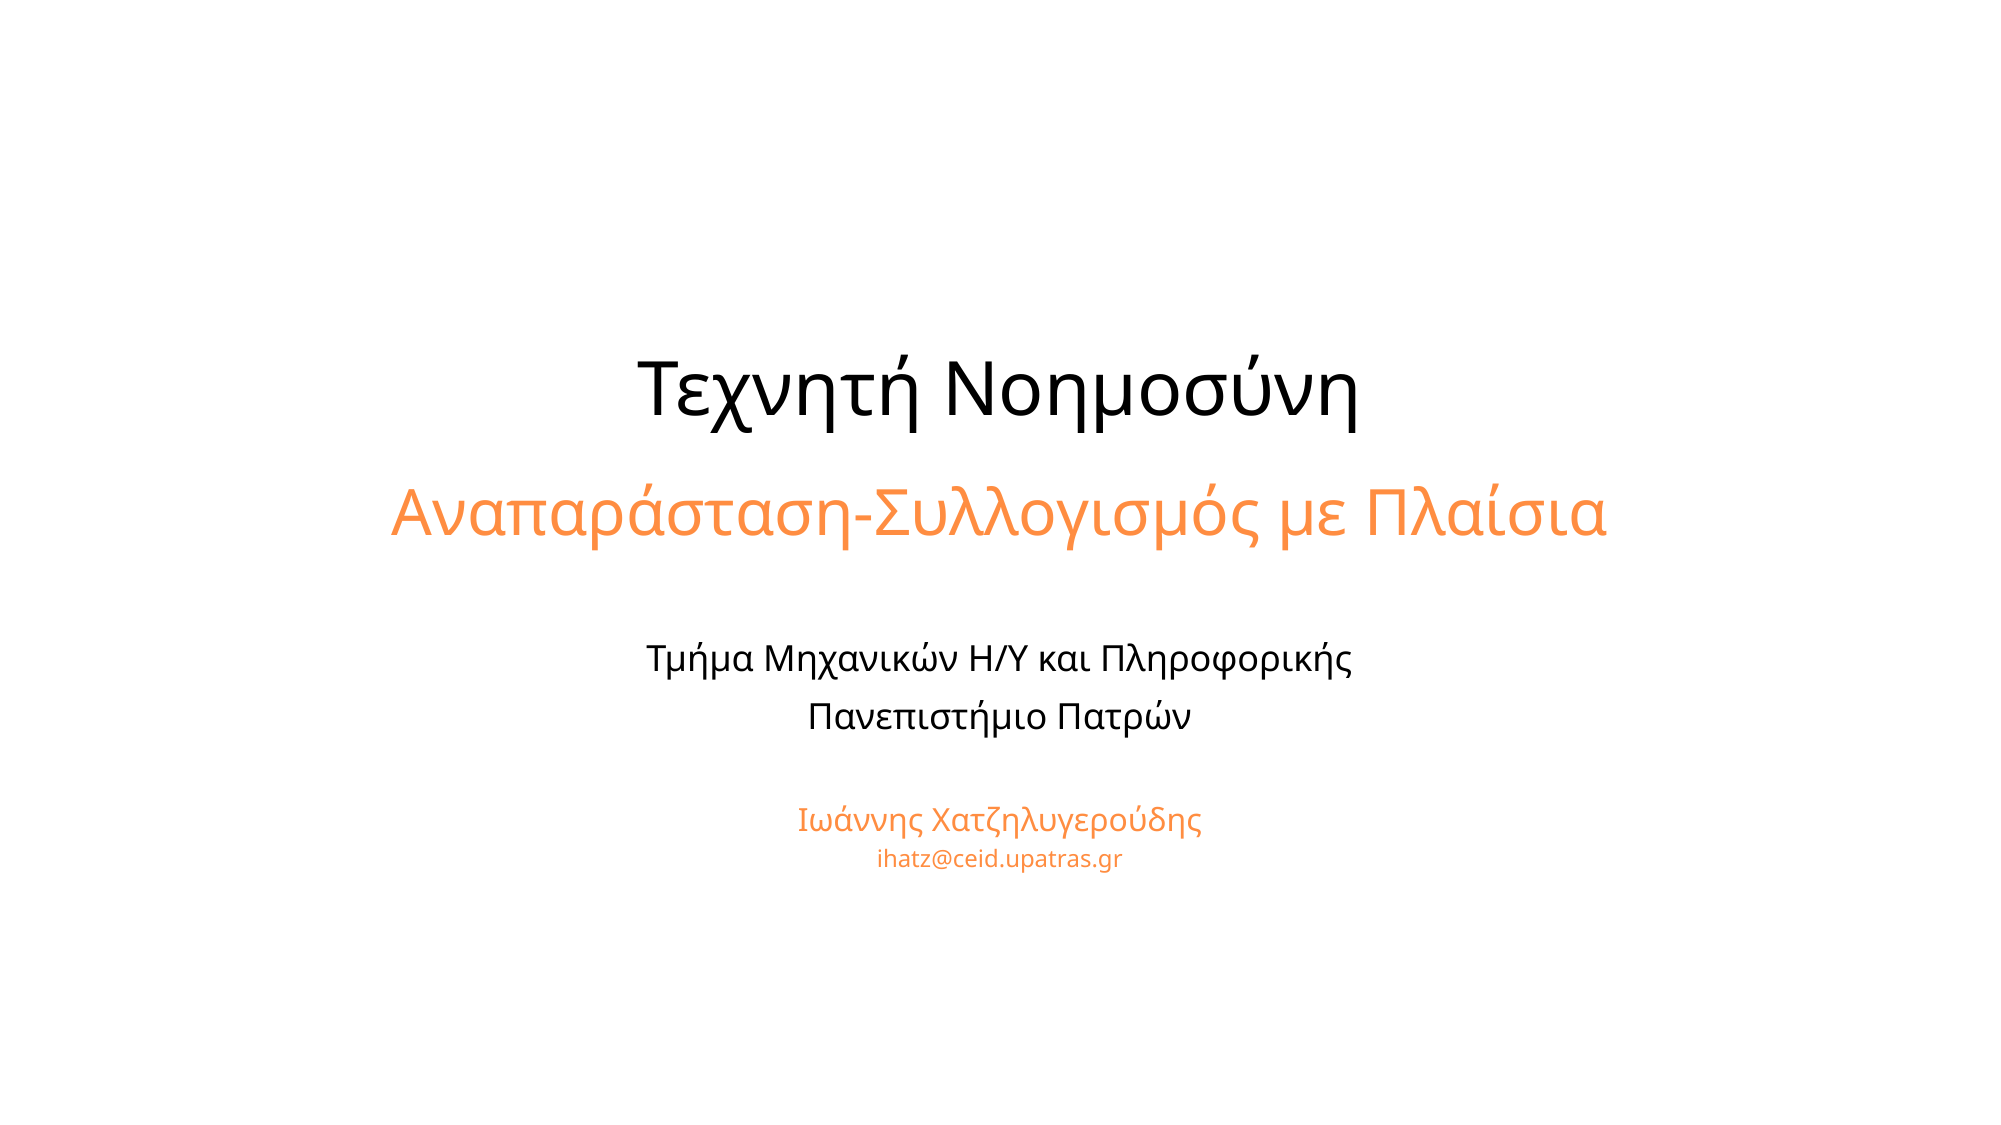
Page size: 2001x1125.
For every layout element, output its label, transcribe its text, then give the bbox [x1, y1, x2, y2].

text_box Τεχνητή Νοημοσύνη [159, 168, 1840, 528]
text_box Αναπαράσταση-Συλλογισμός με Πλαίσια Τμήμα Μηχανικών Η/Υ και Πληροφορικής Πανεπιστήμιο Πατρών Ιωάννης Χατζηλυγερούδης ihatz@ceid.upatras.gr [249, 448, 1750, 881]
